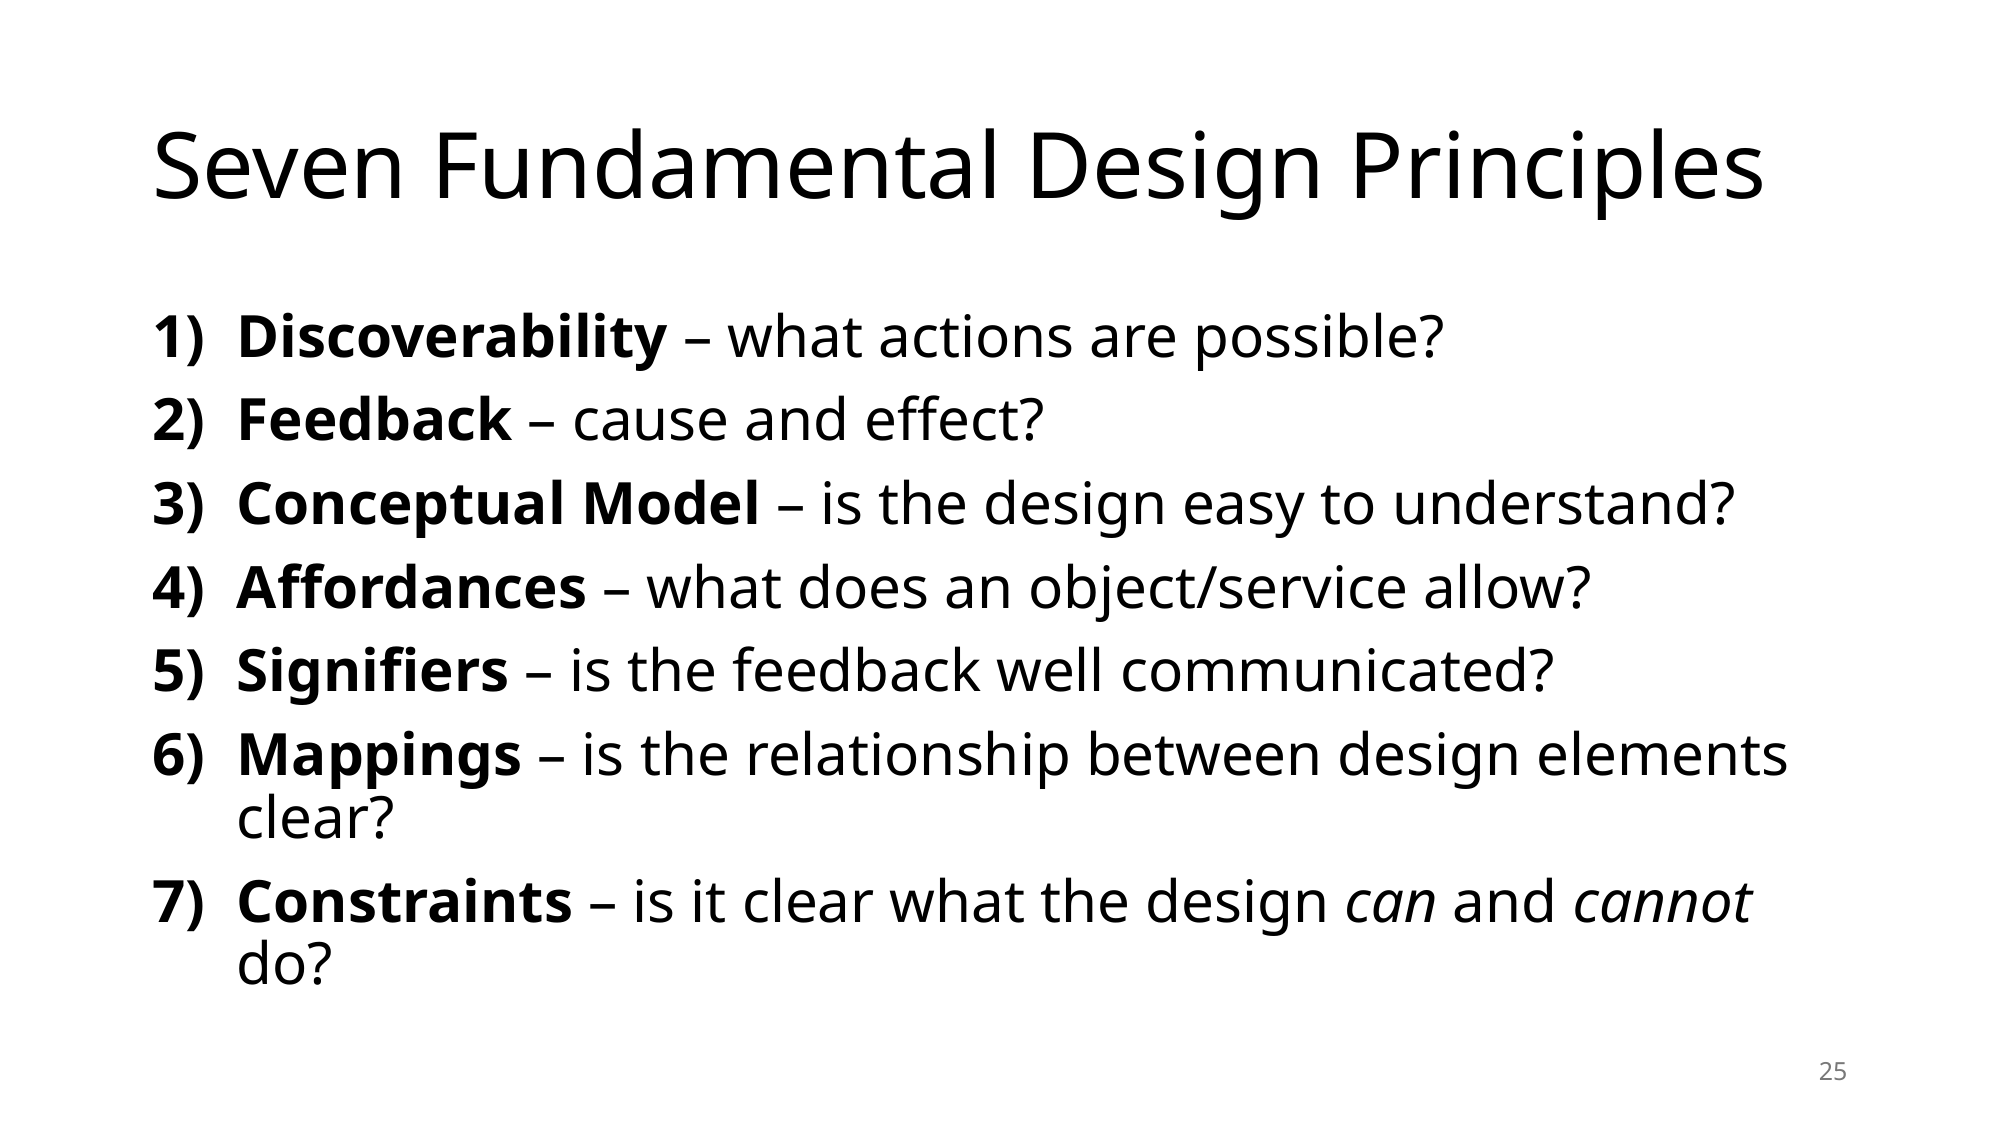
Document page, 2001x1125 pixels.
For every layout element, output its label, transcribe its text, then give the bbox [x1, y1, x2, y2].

title Seven Fundamental Design Principles [137, 59, 1863, 278]
slide_number 25 [1412, 1042, 1863, 1103]
list Discoverability – what actions are possible? Feedback – cause and effect? Conceptual Model – is the design easy to understand? Affordances – what does an object/service allow? Signifiers – is the feedback well communicated? Mappings – is the relationship between design elements clear? Constraints – is it clear what the design can and cannot do? [137, 299, 1863, 1014]
